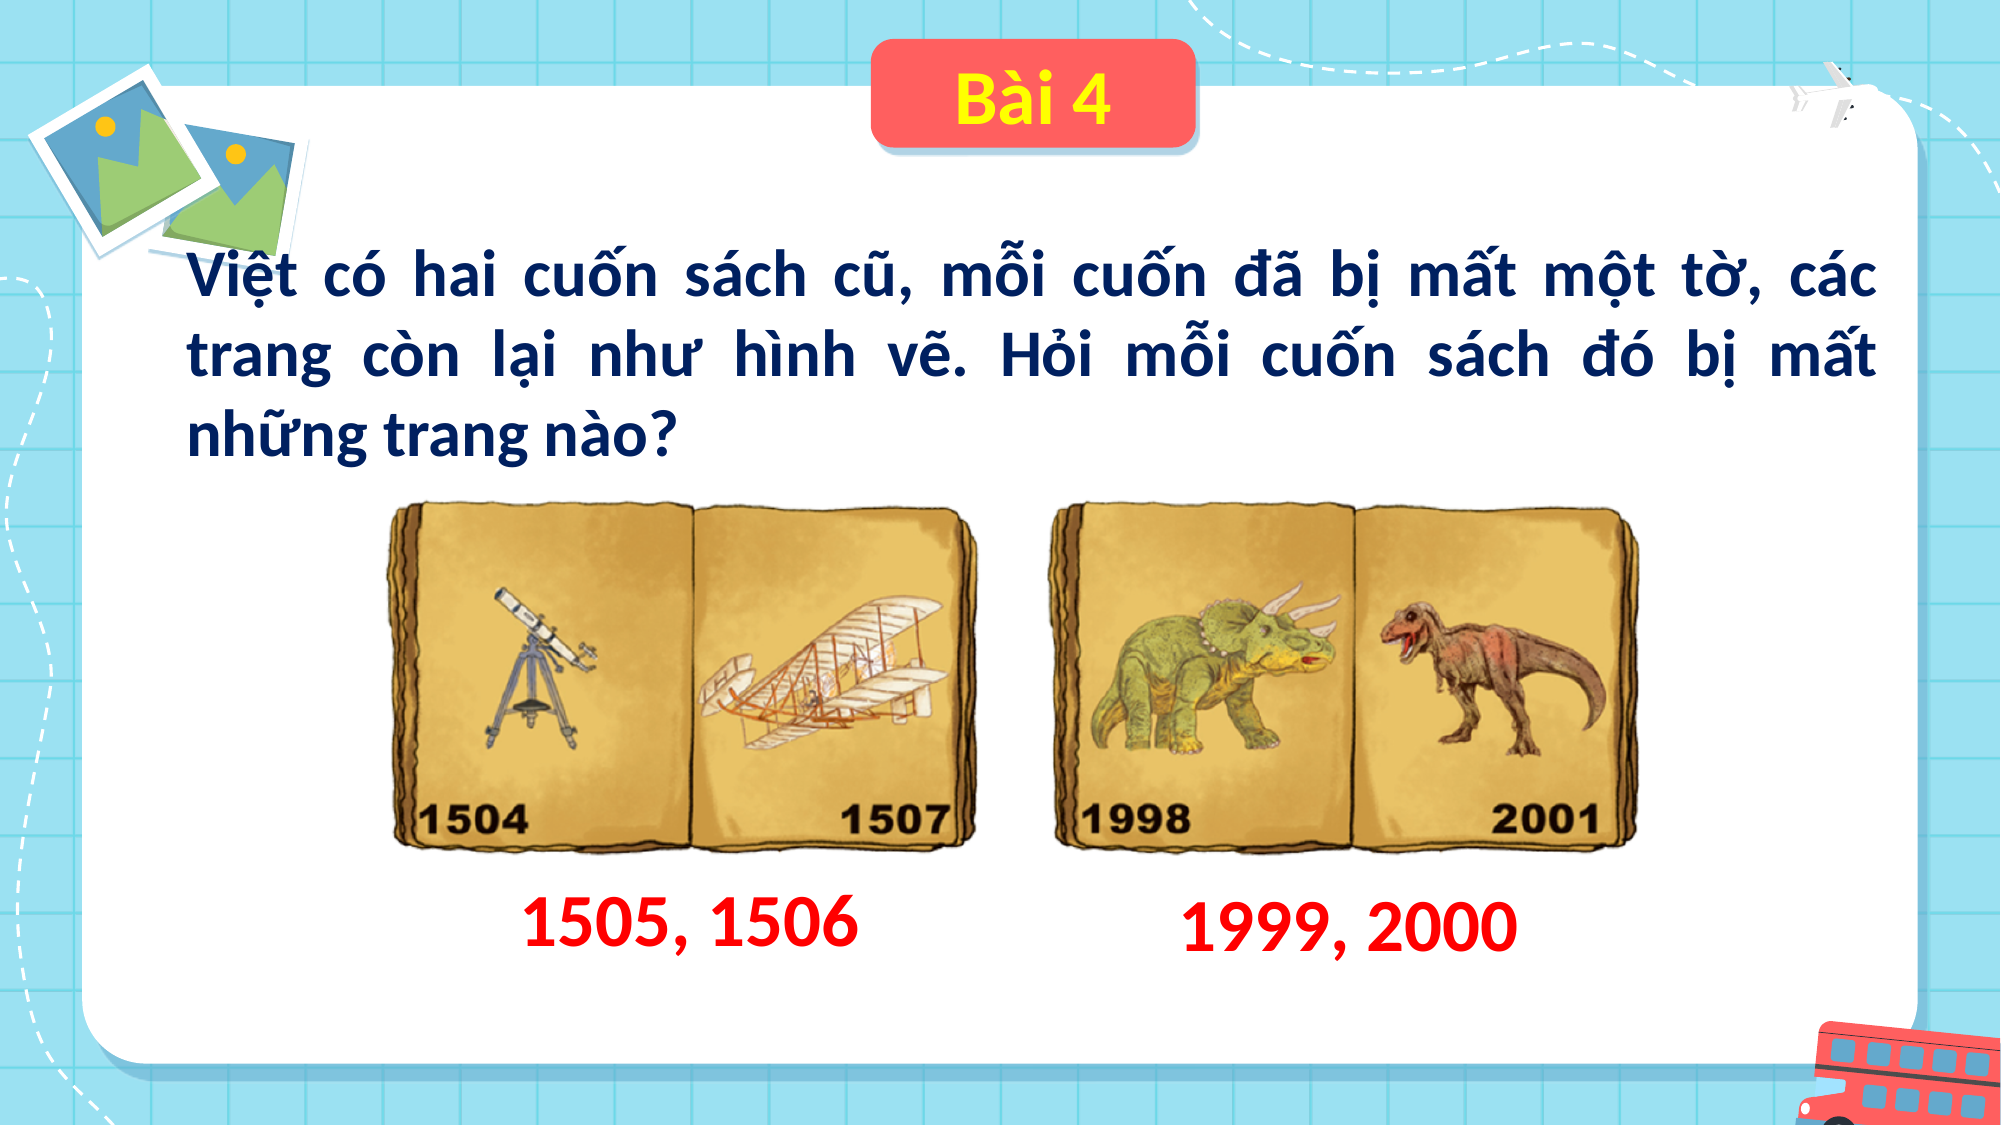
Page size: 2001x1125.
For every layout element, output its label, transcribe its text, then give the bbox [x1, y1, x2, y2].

text_box 1999, 2000 [1164, 868, 1754, 974]
text_box Việt có hai cuốn sách cũ, mỗi cuốn đã bị mất một tờ, các trang còn lại như hình vẽ. Hỏi mỗi cuốn sách đó bị mất những trang nào? [171, 222, 1896, 478]
picture [379, 490, 1659, 859]
text_box 1505, 1506 [504, 867, 1094, 969]
text_box Bài 4 [870, 38, 1196, 148]
